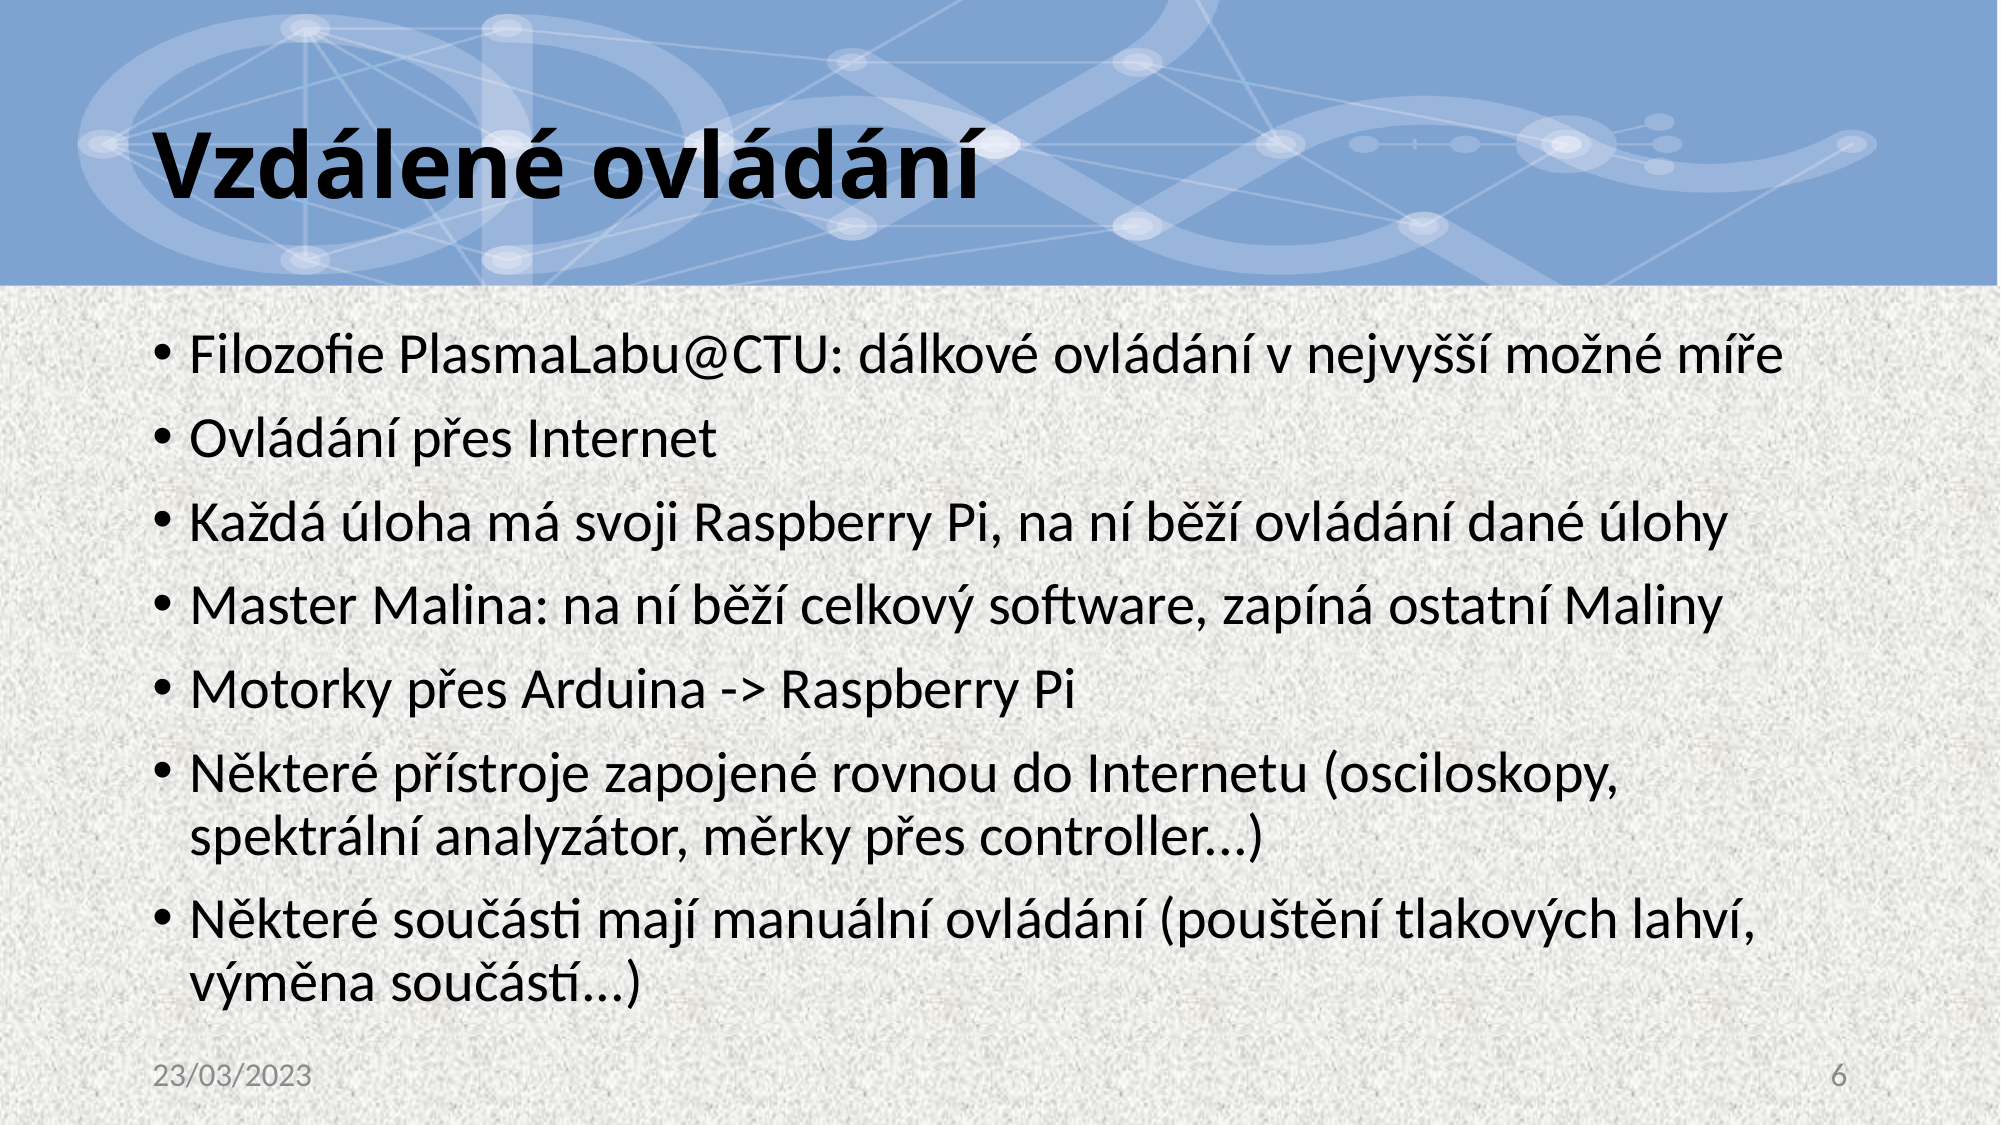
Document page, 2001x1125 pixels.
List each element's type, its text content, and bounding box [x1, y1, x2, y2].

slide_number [137, 1042, 588, 1103]
list Filozofie PlasmaLabu@CTU: dálkové ovládání v nejvyšší možné míře Ovládání přes Internet Každá úloha má svoji Raspberry Pi, na ní běží ovládání dané úlohy Master Malina: na ní běží celkový software, zapíná ostatní Maliny Motorky přes Arduina -> Raspberry Pi Některé přístroje zapojené rovnou do Internetu (osciloskopy, spektrální analyzátor, měrky přes controller...) Některé součásti mají manuální ovládání (pouštění tlakových lahví, výměna součástí...) [137, 316, 1863, 1030]
title Vzdálené ovládání [137, 59, 1863, 278]
picture [0, 0, 2001, 1125]
slide_number 6 [1412, 1042, 1863, 1103]
